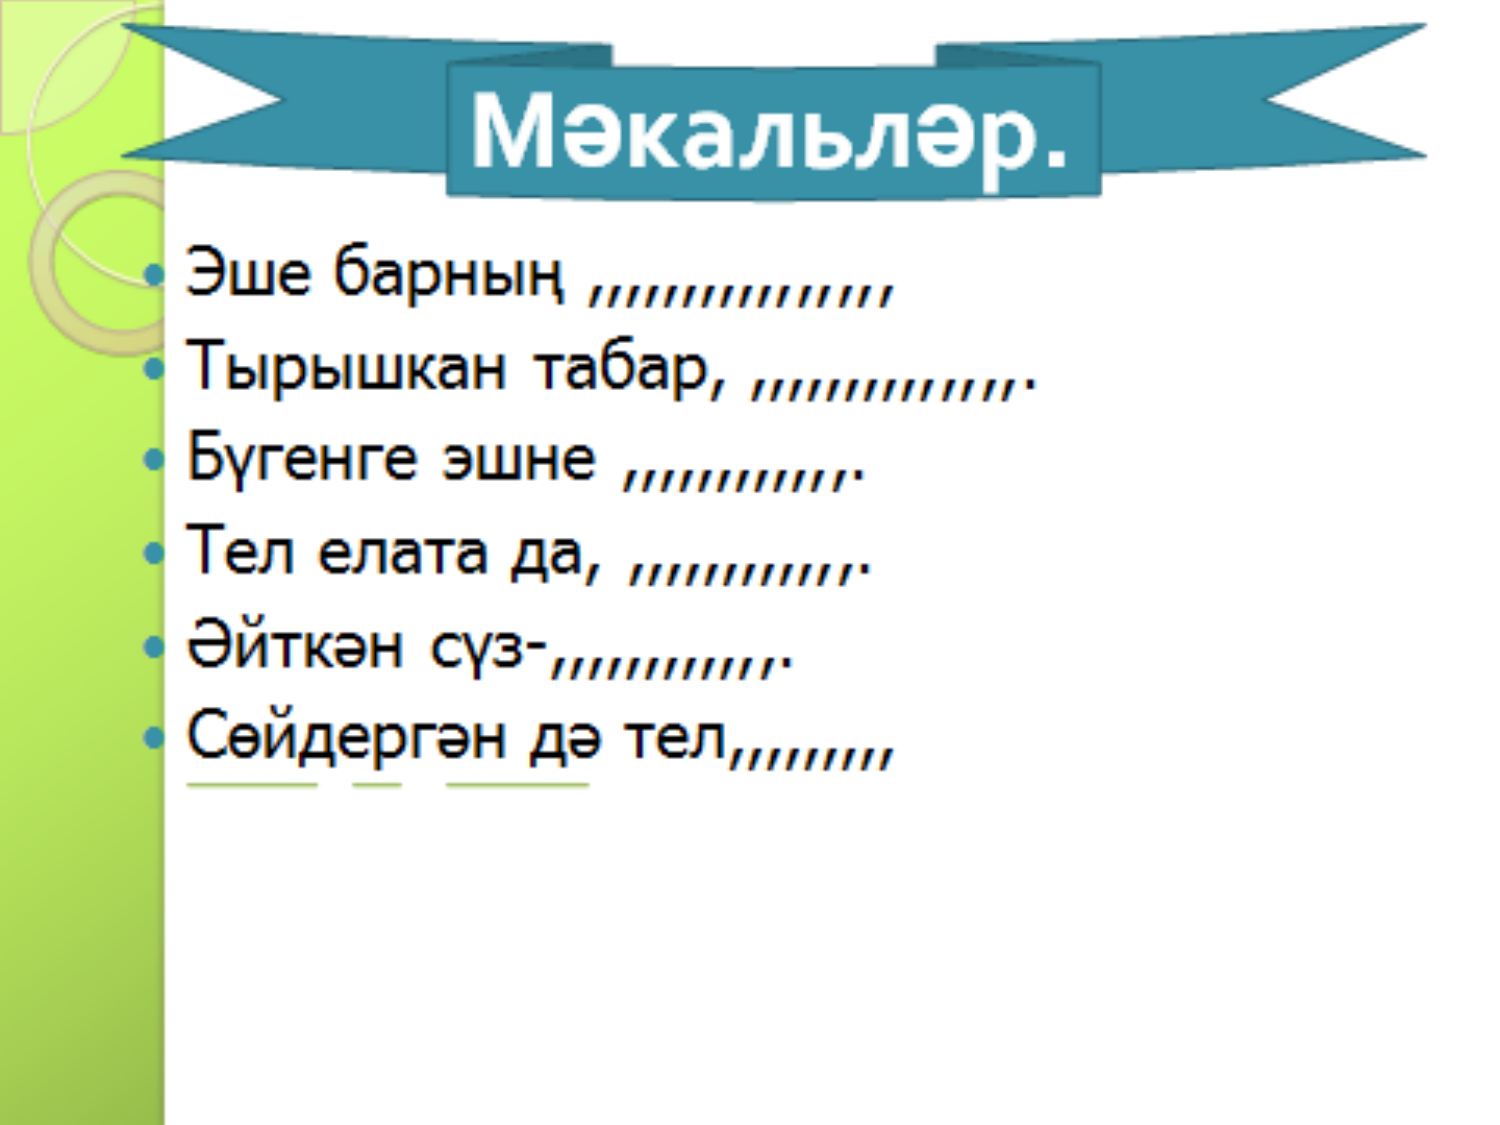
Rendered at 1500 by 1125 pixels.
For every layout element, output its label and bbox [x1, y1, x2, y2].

list [0, 0, 1500, 1125]
